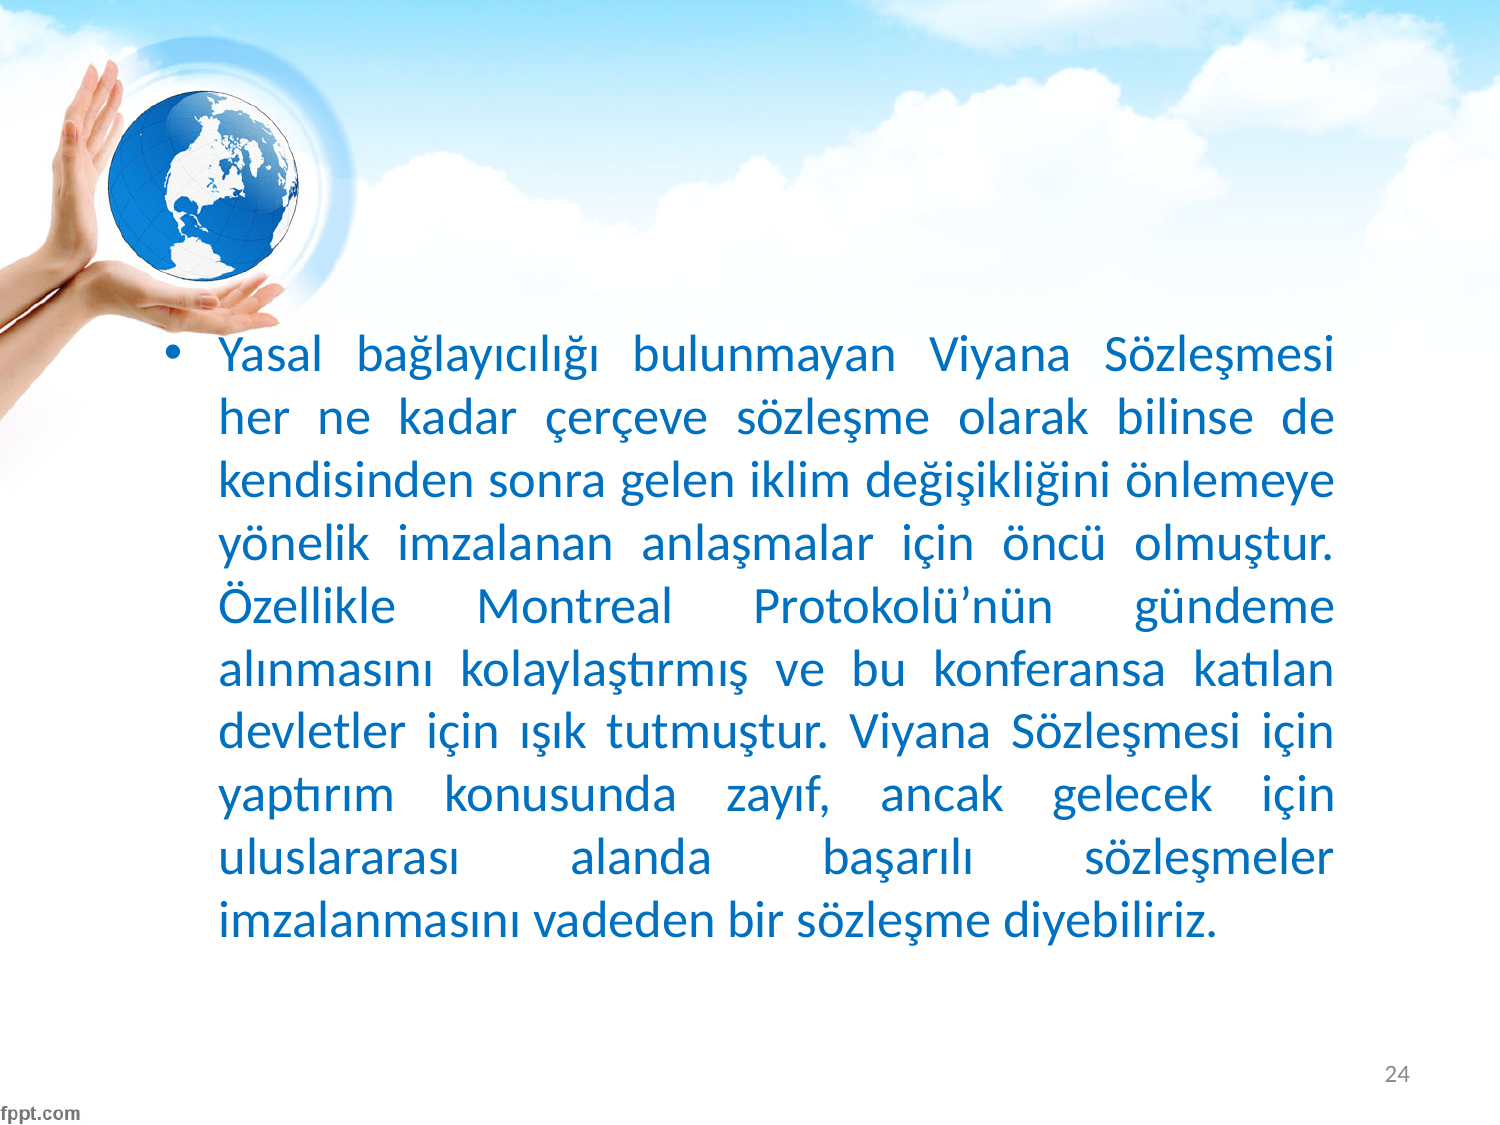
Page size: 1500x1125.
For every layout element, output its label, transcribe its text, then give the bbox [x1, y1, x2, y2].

slide_number 24 [1074, 1042, 1425, 1103]
list Yasal bağlayıcılığı bulunmayan Viyana Sözleşmesi her ne kadar çerçeve sözleşme olarak bilinse de kendisinden sonra gelen iklim değişikliğini önlemeye yönelik imzalanan anlaşmalar için öncü olmuştur. Özellikle Montreal Protokolü’nün gündeme alınmasını kolaylaştırmış ve bu konferansa katılan devletler için ışık tutmuştur. Viyana Sözleşmesi için yaptırım konusunda zayıf, ancak gelecek için uluslararası alanda başarılı sözleşmeler imzalanmasını vadeden bir sözleşme diyebiliriz. [148, 311, 1352, 964]
picture [0, 0, 1500, 1125]
